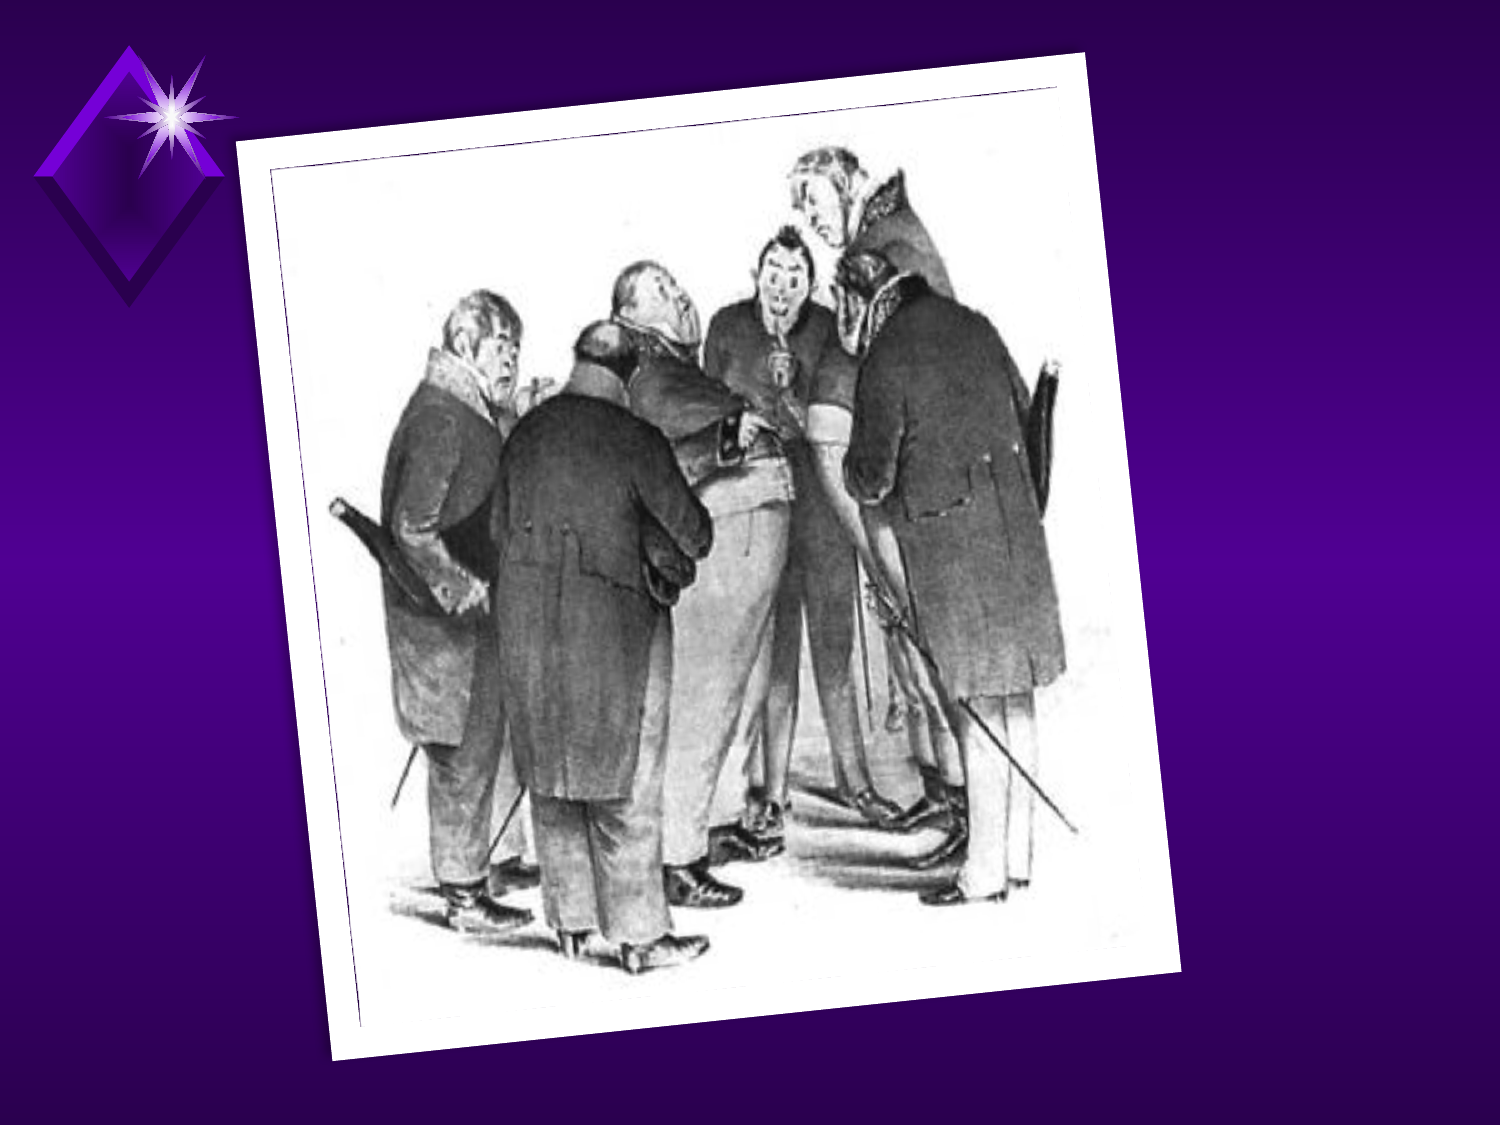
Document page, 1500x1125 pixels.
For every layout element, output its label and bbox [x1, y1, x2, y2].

picture [272, 88, 1147, 1026]
